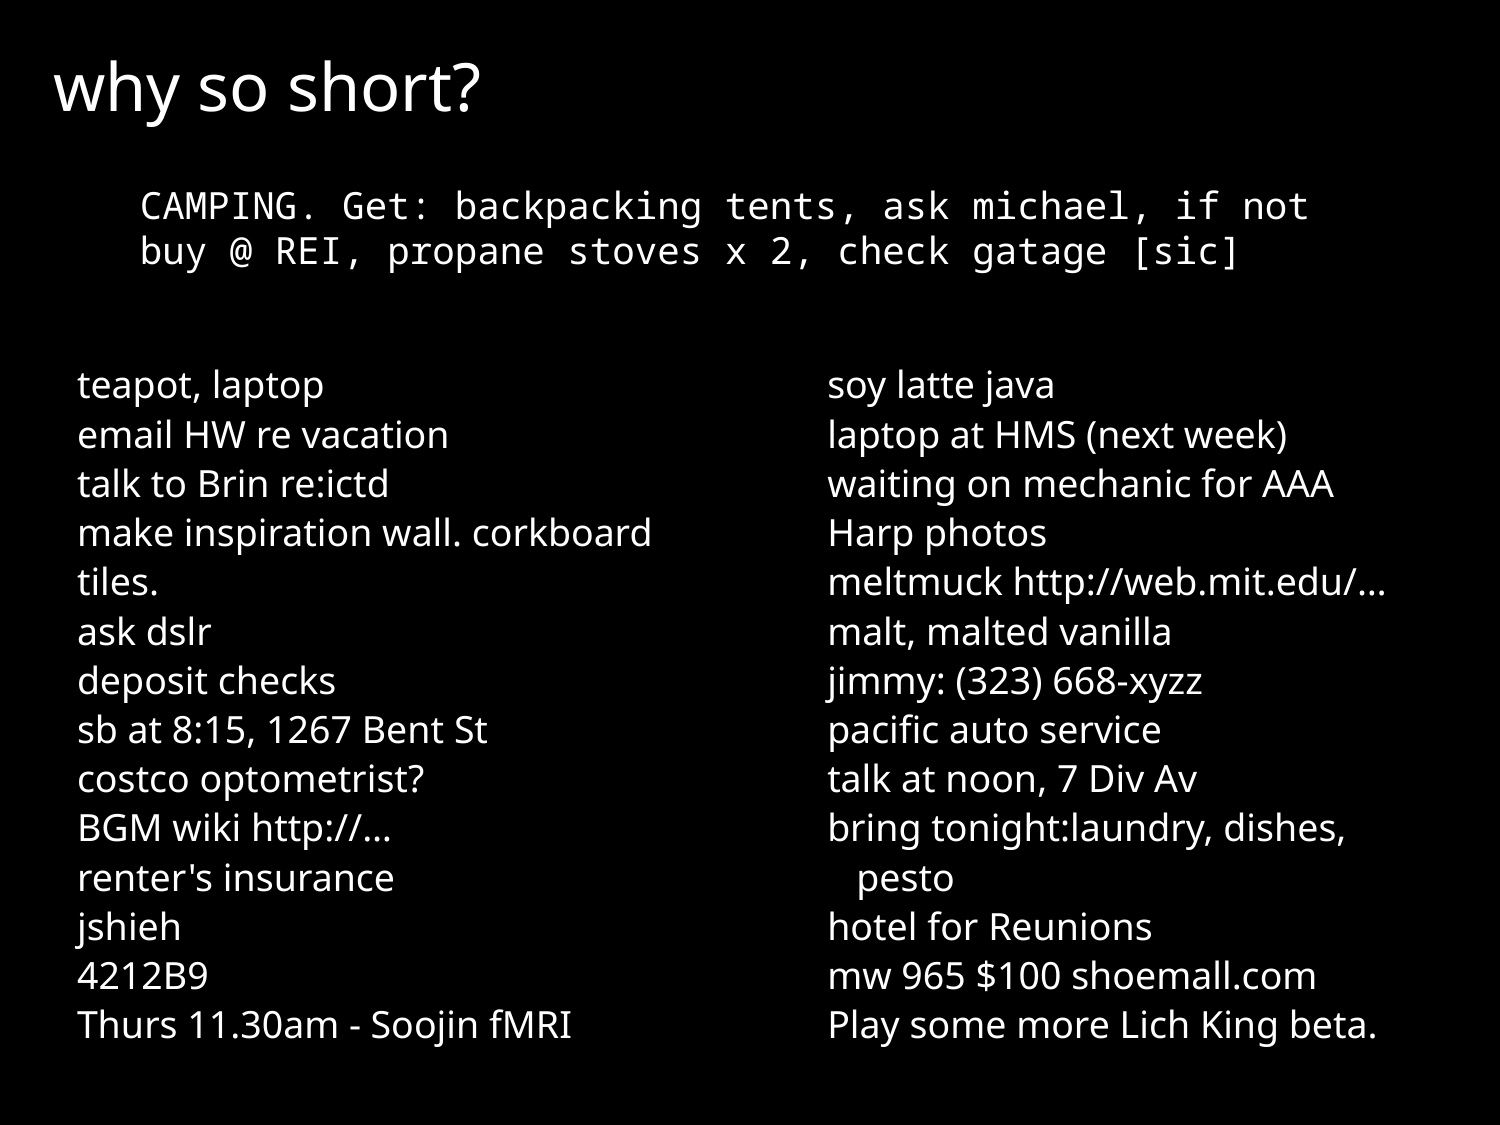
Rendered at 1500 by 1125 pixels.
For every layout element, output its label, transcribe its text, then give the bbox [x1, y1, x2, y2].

text_box teapot, laptop email HW re vacation talk to Brin re:ictd make inspiration wall. corkboard tiles. ask dslr deposit checks sb at 8:15, 1267 Bent St costco optometrist? BGM wiki http://… renter's insurance jshieh 4212B9 Thurs 11.30am - Soojin fMRI [62, 349, 750, 1054]
text_box why so short? [38, 37, 497, 133]
text_box CAMPING. Get: backpacking tents, ask michael, if not buy @ REI, propane stoves x 2, check gatage [sic] [125, 174, 1350, 280]
text_box soy latte java laptop at HMS (next week) waiting on mechanic for AAA Harp photos meltmuck http://web.mit.edu/… malt, malted vanilla jimmy: (323) 668-xyzz pacific auto service talk at noon, 7 Div Av bring tonight:laundry, dishes, pesto hotel for Reunions mw 965 $100 shoemall.com Play some more Lich King beta. [812, 349, 1403, 1054]
